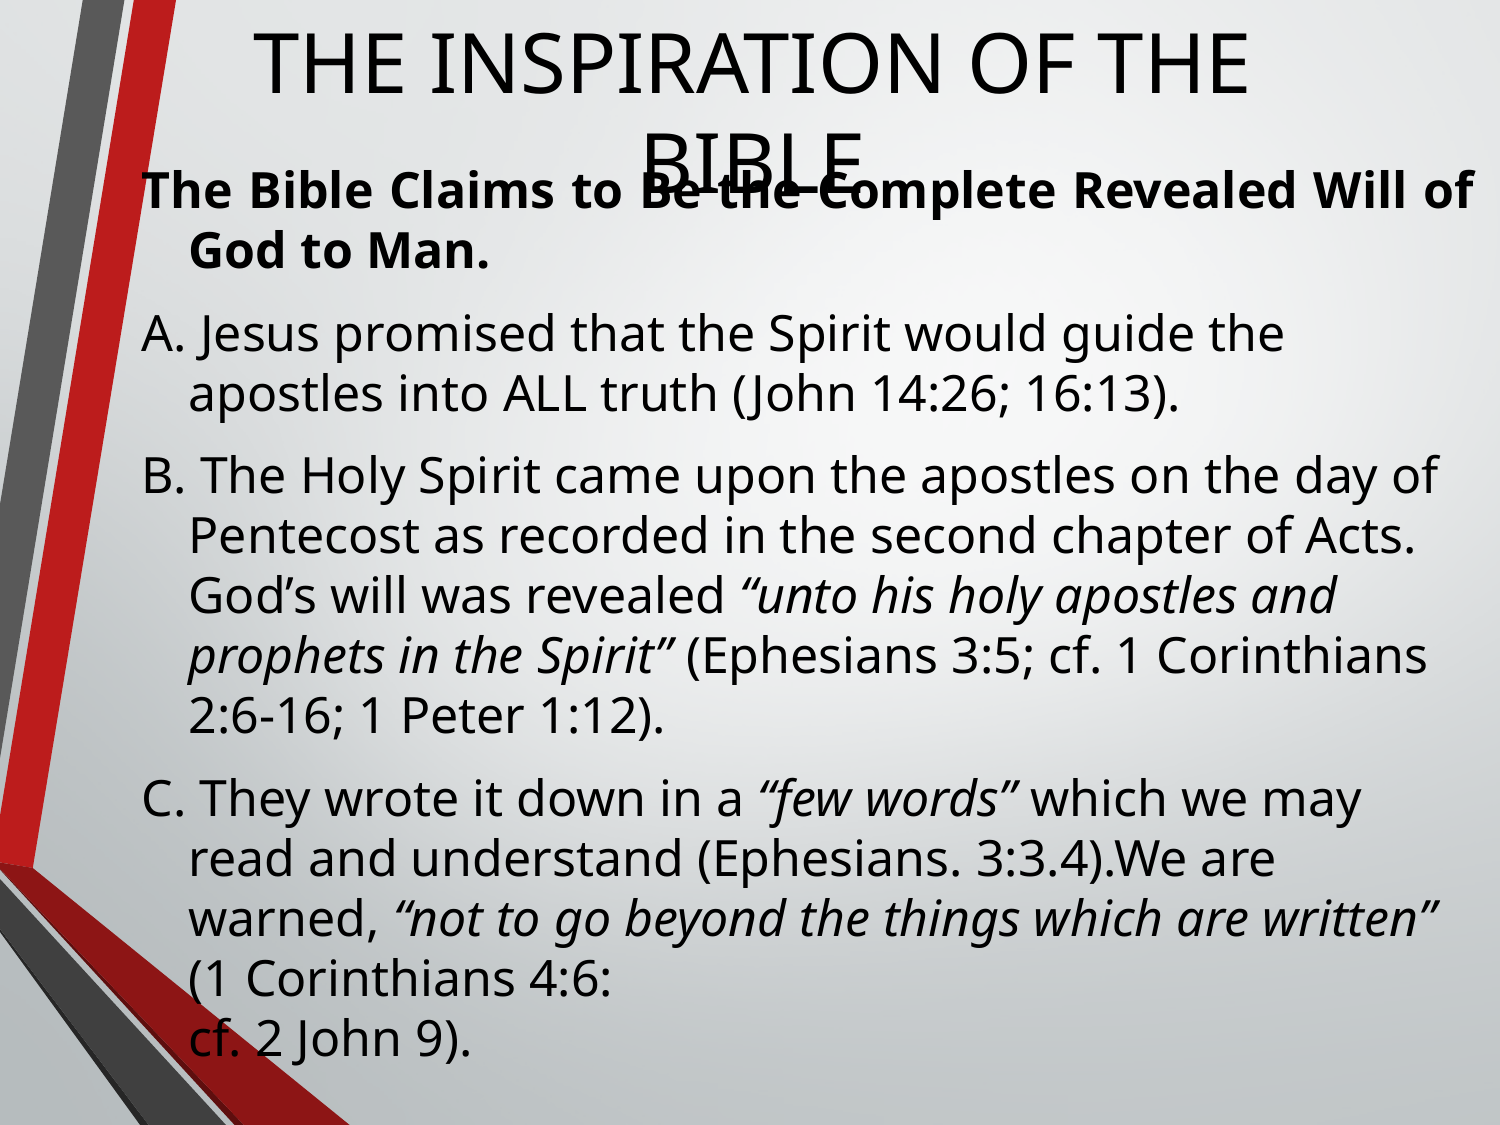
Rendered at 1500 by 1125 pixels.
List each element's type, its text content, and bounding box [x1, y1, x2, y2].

title THE INSPIRATION OF THE BIBLE [162, 2, 1344, 151]
list The Bible Claims to Be the Complete Revealed Will of God to Man. A. Jesus promised that the Spirit would guide the apostles into ALL truth (John 14:26; 16:13). B. The Holy Spirit came upon the apostles on the day of Pentecost as recorded in the second chapter of Acts. God’s will was revealed “unto his holy apostles and prophets in the Spirit” (Ephesians 3:5; cf. 1 Corinthians 2:6‑16; 1 Peter 1:12). C. They wrote it down in a “few words” which we may read and understand (Ephesians. 3:3.4).We are warned, “not to go beyond the things which are written” (1 Corinthians 4:6: cf. 2 John 9). [126, 151, 1490, 1075]
